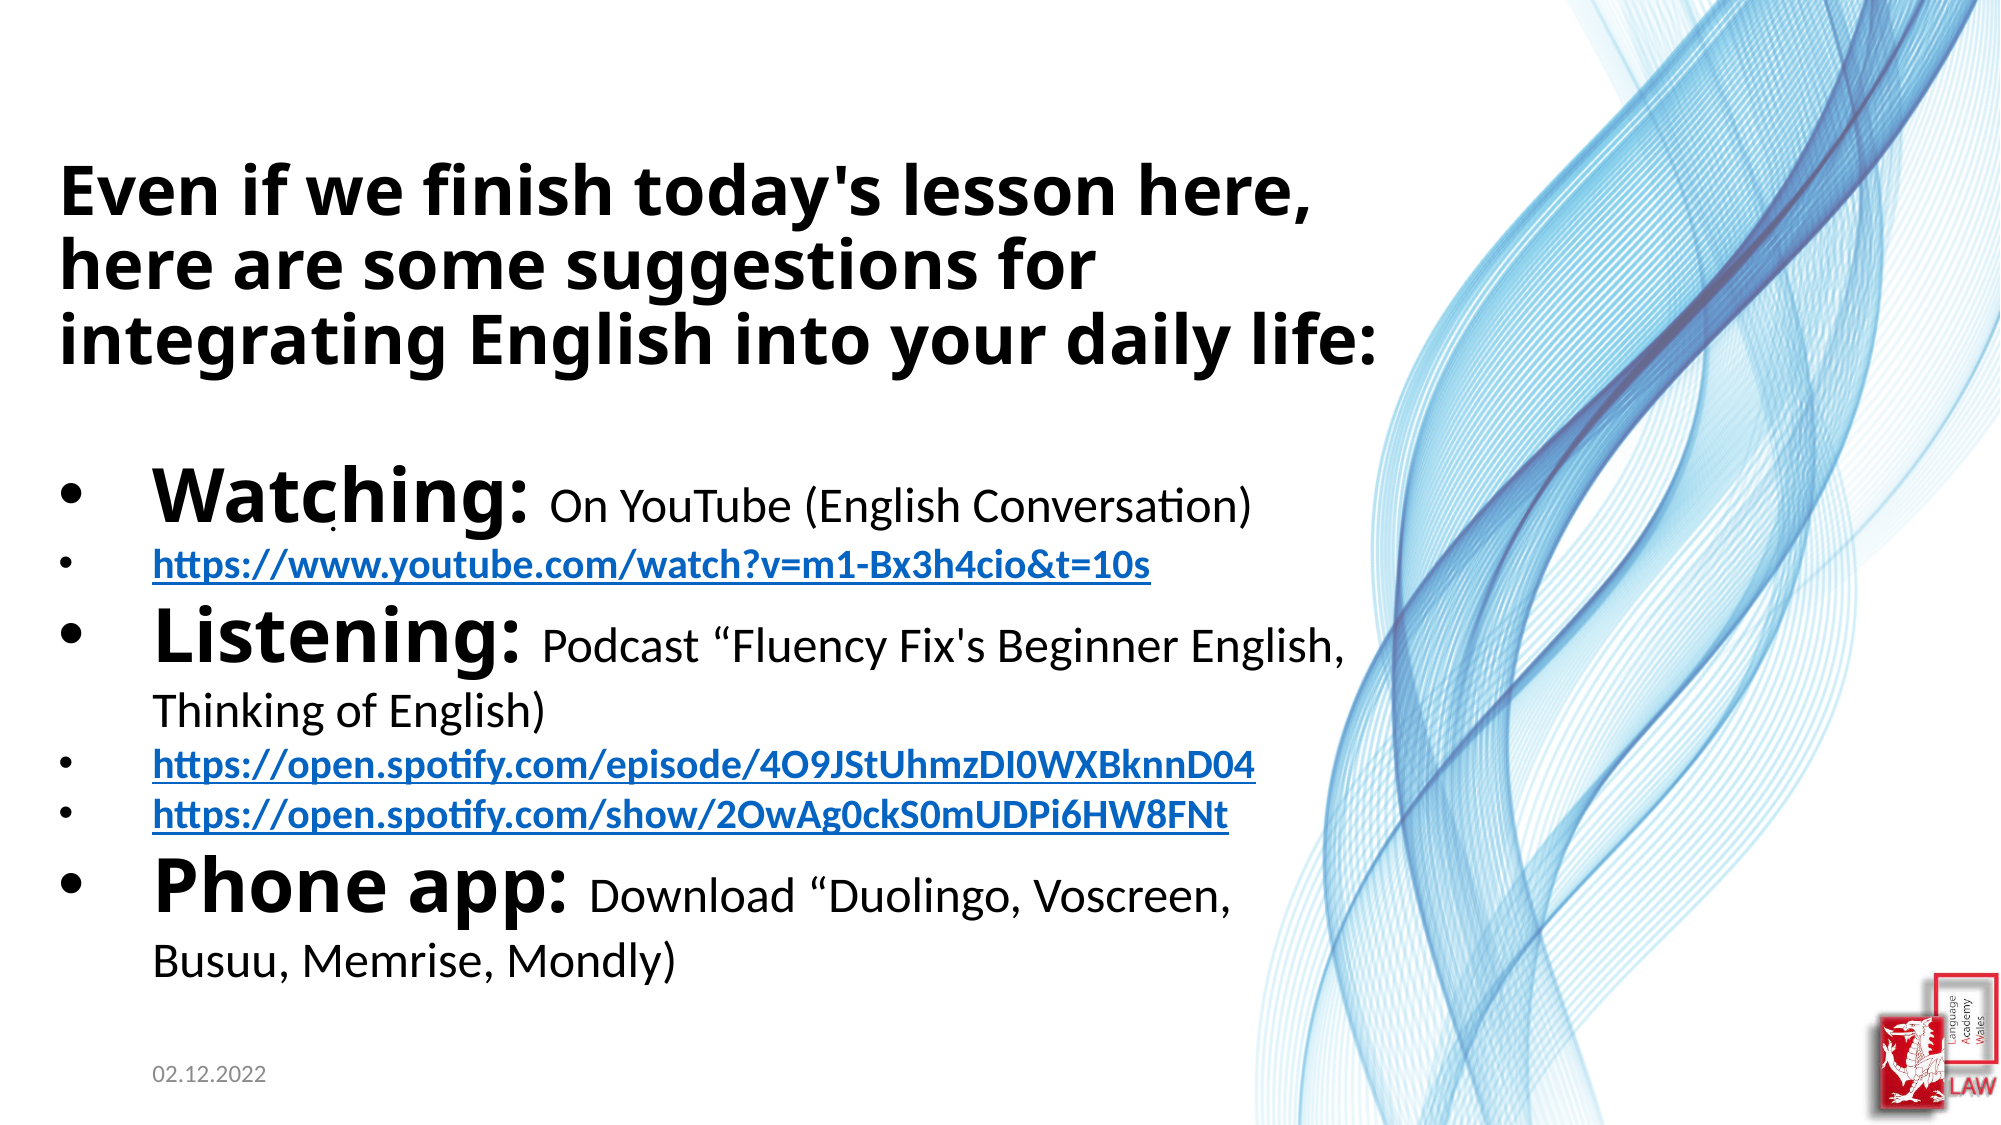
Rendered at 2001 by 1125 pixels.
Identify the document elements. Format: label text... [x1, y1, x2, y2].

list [374, 0, 2000, 1125]
picture [1862, 971, 2000, 1125]
title Even if we finish today's lesson here, here are some suggestions for integrating English into your daily life: [43, 123, 374, 412]
text_box Watching: On YouTube (English Conversation) https://www.youtube.com/watch?v=m1-Bx3h4cio&t=10s Listening: Podcast “Fluency Fix's Beginner English, Thinking of English) https://open.spotify.com/episode/4O9JStUhmzDI0WXBknnD04 https://open.spotify.com/show/2OwAg0ckS0mUDPi6HW8FNt Phone app: Download “Duolingo, Voscreen, Busuu, Memrise, Mondly) [43, 439, 374, 995]
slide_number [137, 1042, 374, 1103]
